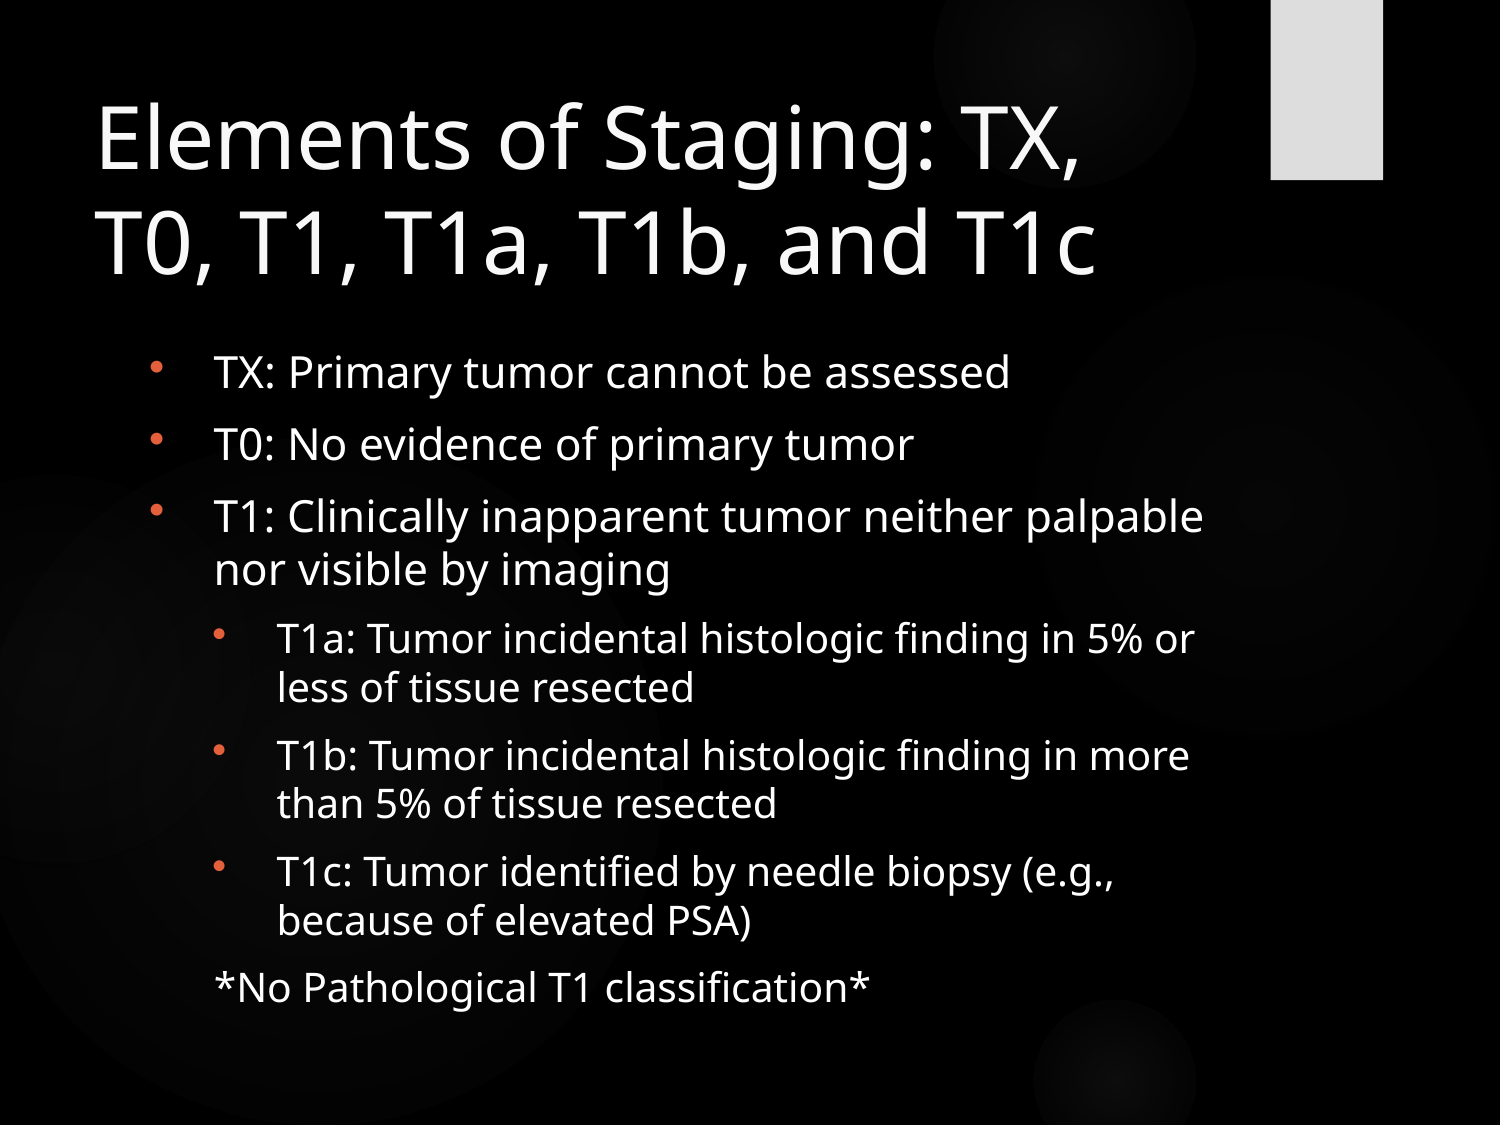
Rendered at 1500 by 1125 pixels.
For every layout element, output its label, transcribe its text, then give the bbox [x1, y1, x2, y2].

title Elements of Staging: TX, T0, T1, T1a, T1b, and T1c [79, 74, 1237, 304]
list TX: Primary tumor cannot be assessed T0: No evidence of primary tumor T1: Clinically inapparent tumor neither palpable nor visible by imaging T1a: Tumor incidental histologic finding in 5% or less of tissue resected T1b: Tumor incidental histologic finding in more than 5% of tissue resected T1c: Tumor identified by needle biopsy (e.g., because of elevated PSA) *No Pathological T1 classification* [135, 336, 1237, 1025]
